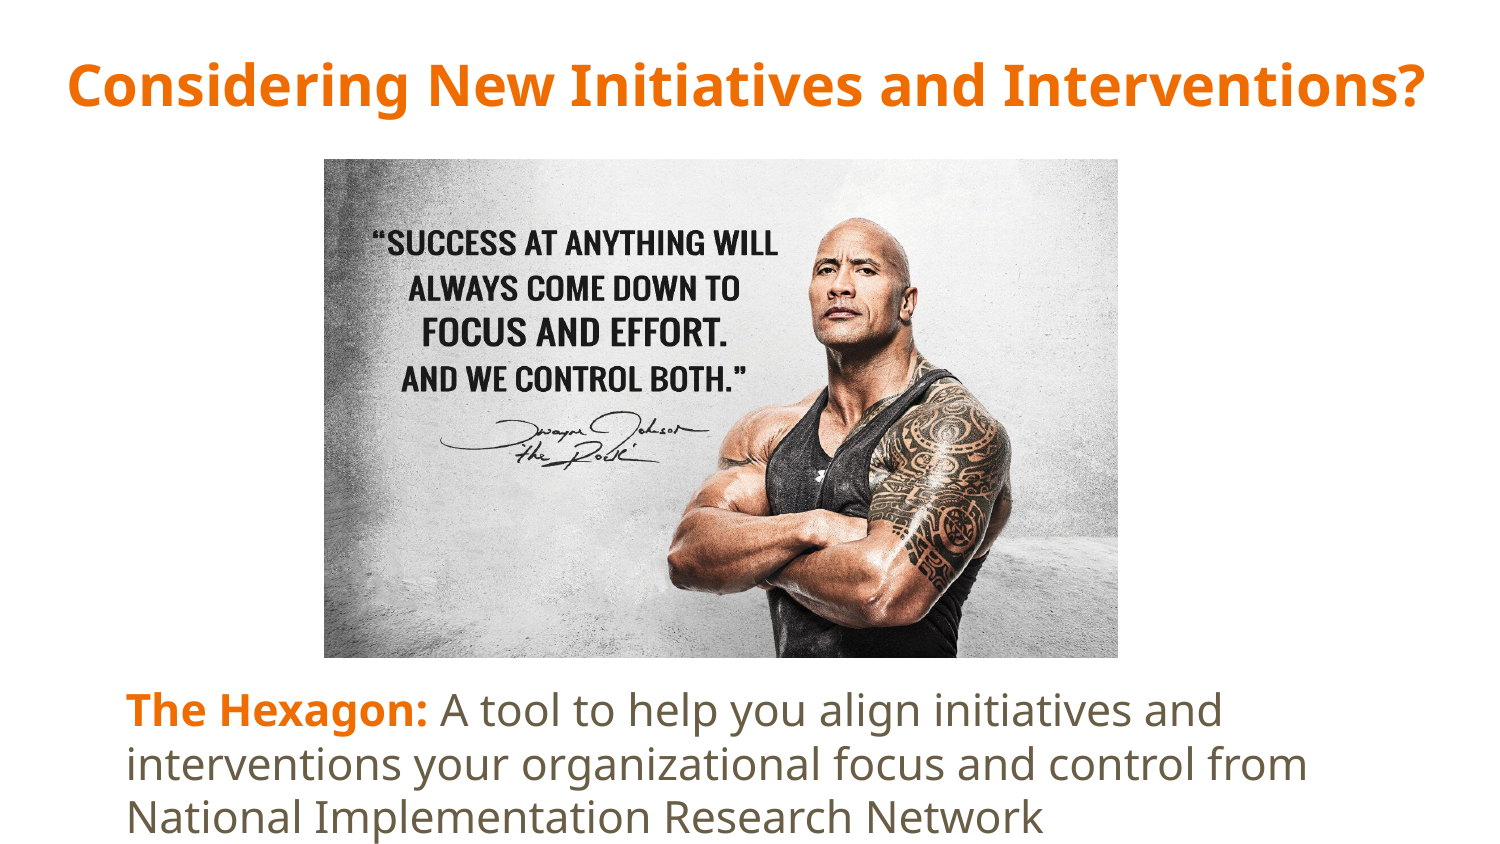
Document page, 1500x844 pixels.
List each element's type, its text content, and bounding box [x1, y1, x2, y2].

title Considering New Initiatives and Interventions? [51, 33, 1449, 150]
title The Hexagon: A tool to help you align initiatives and interventions your organizational focus and control from National Implementation Research Network [110, 667, 1455, 784]
picture [324, 159, 1118, 658]
